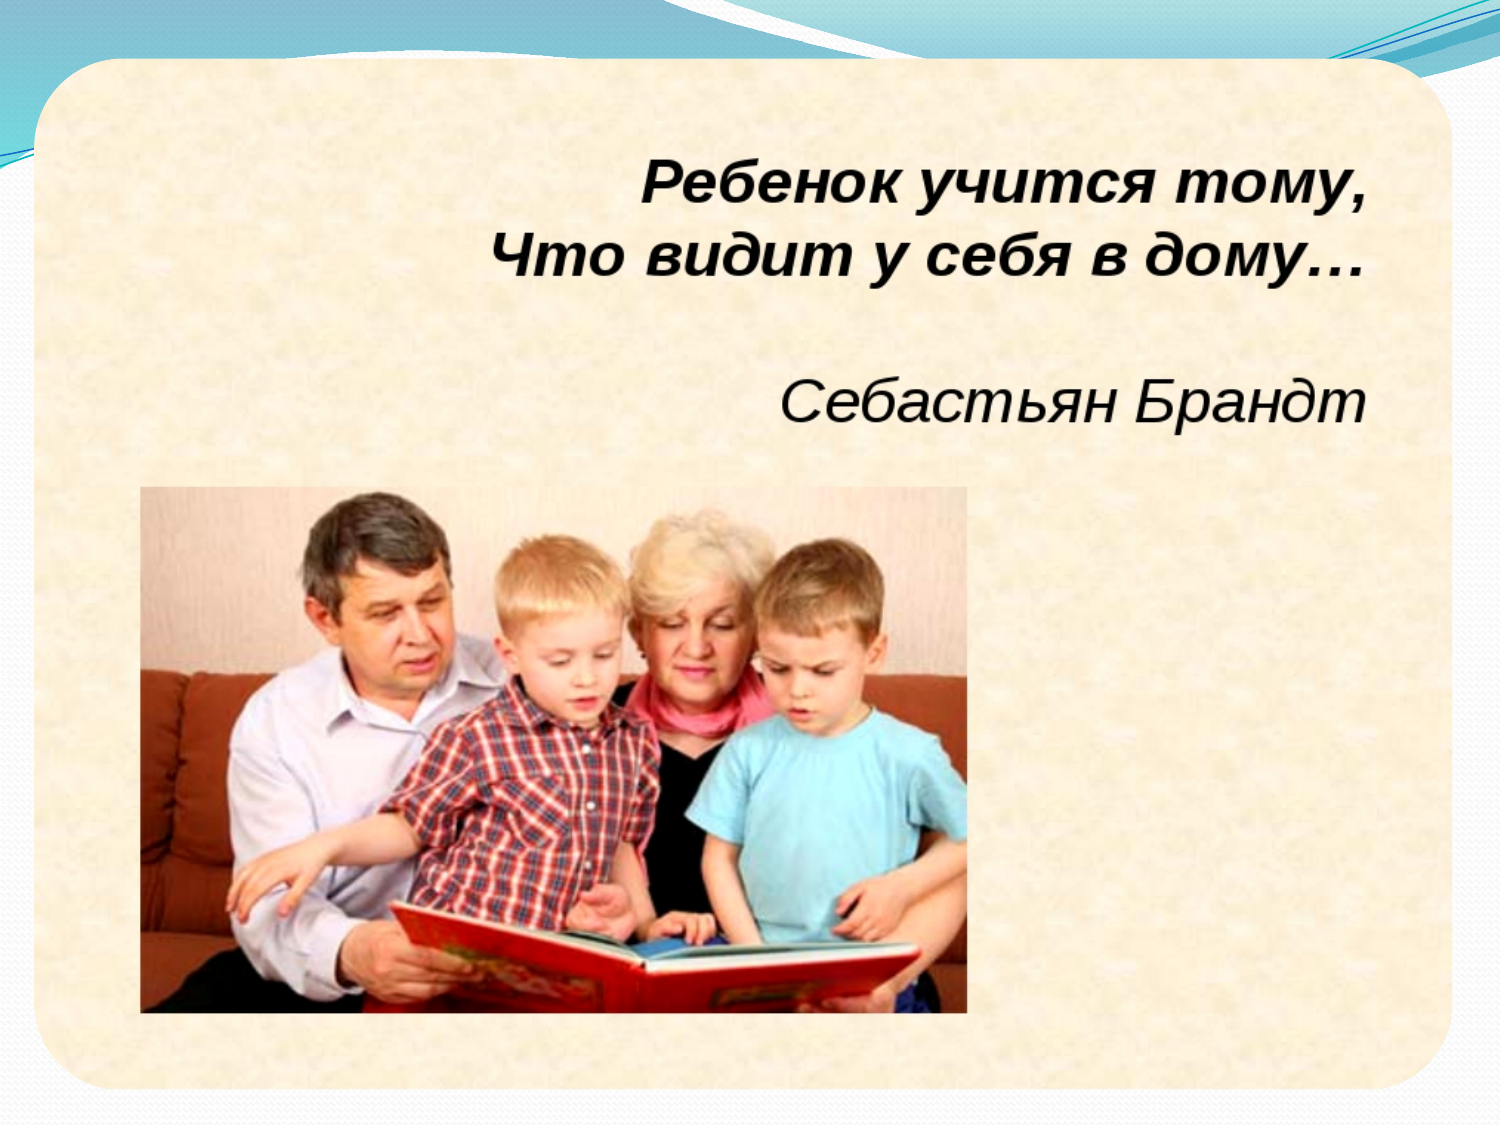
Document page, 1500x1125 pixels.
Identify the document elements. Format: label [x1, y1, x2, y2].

list [33, 58, 1454, 1091]
